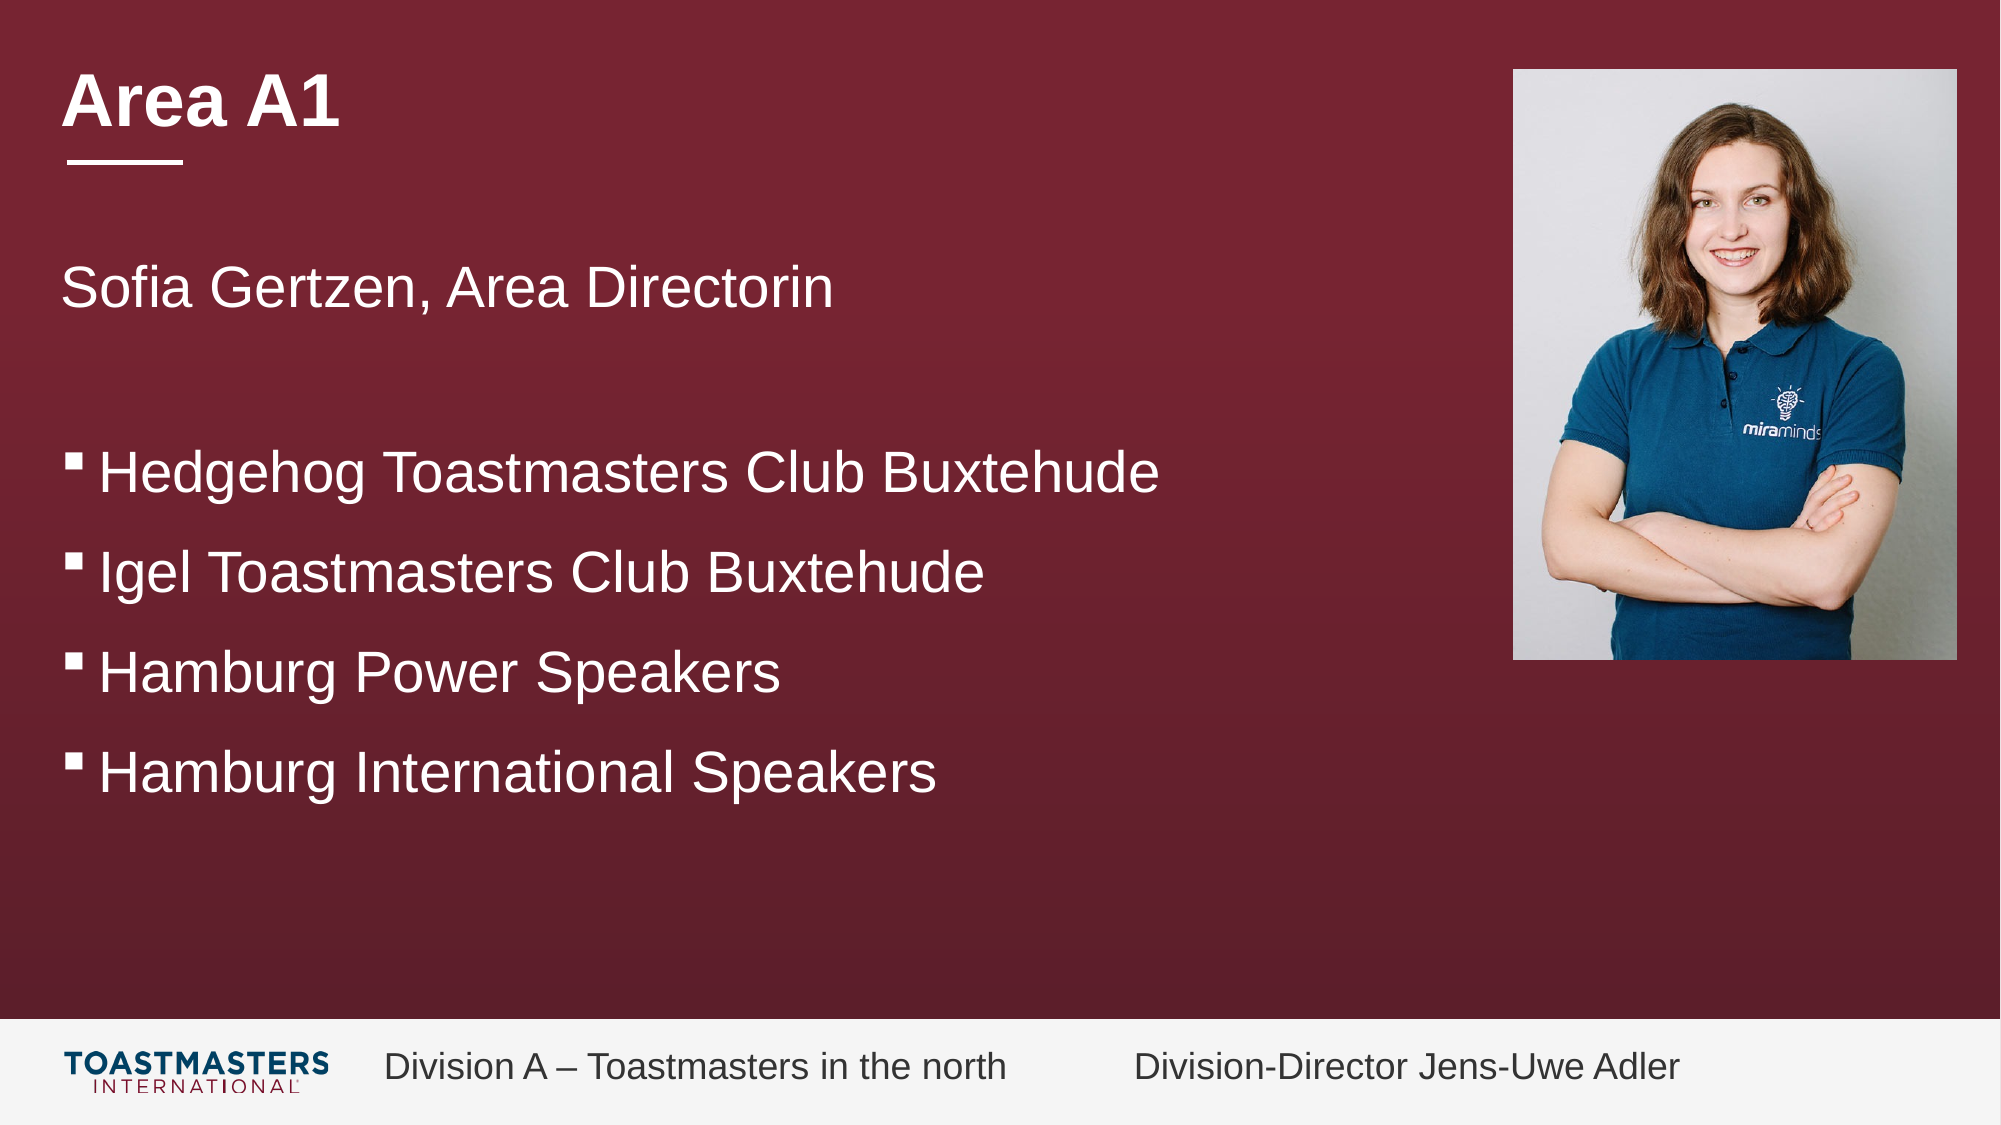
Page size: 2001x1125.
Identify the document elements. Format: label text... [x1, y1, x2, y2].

list Sofia Gertzen, Area Directorin Hedgehog Toastmasters Club Buxtehude Igel Toastmasters Club Buxtehude Hamburg Power Speakers Hamburg International Speakers [45, 249, 1957, 965]
text_box Division A – Toastmasters in the north Division-Director Jens-Uwe Adler [369, 1034, 1777, 1094]
picture [1513, 69, 1957, 660]
title Area A1 [45, 48, 1957, 155]
